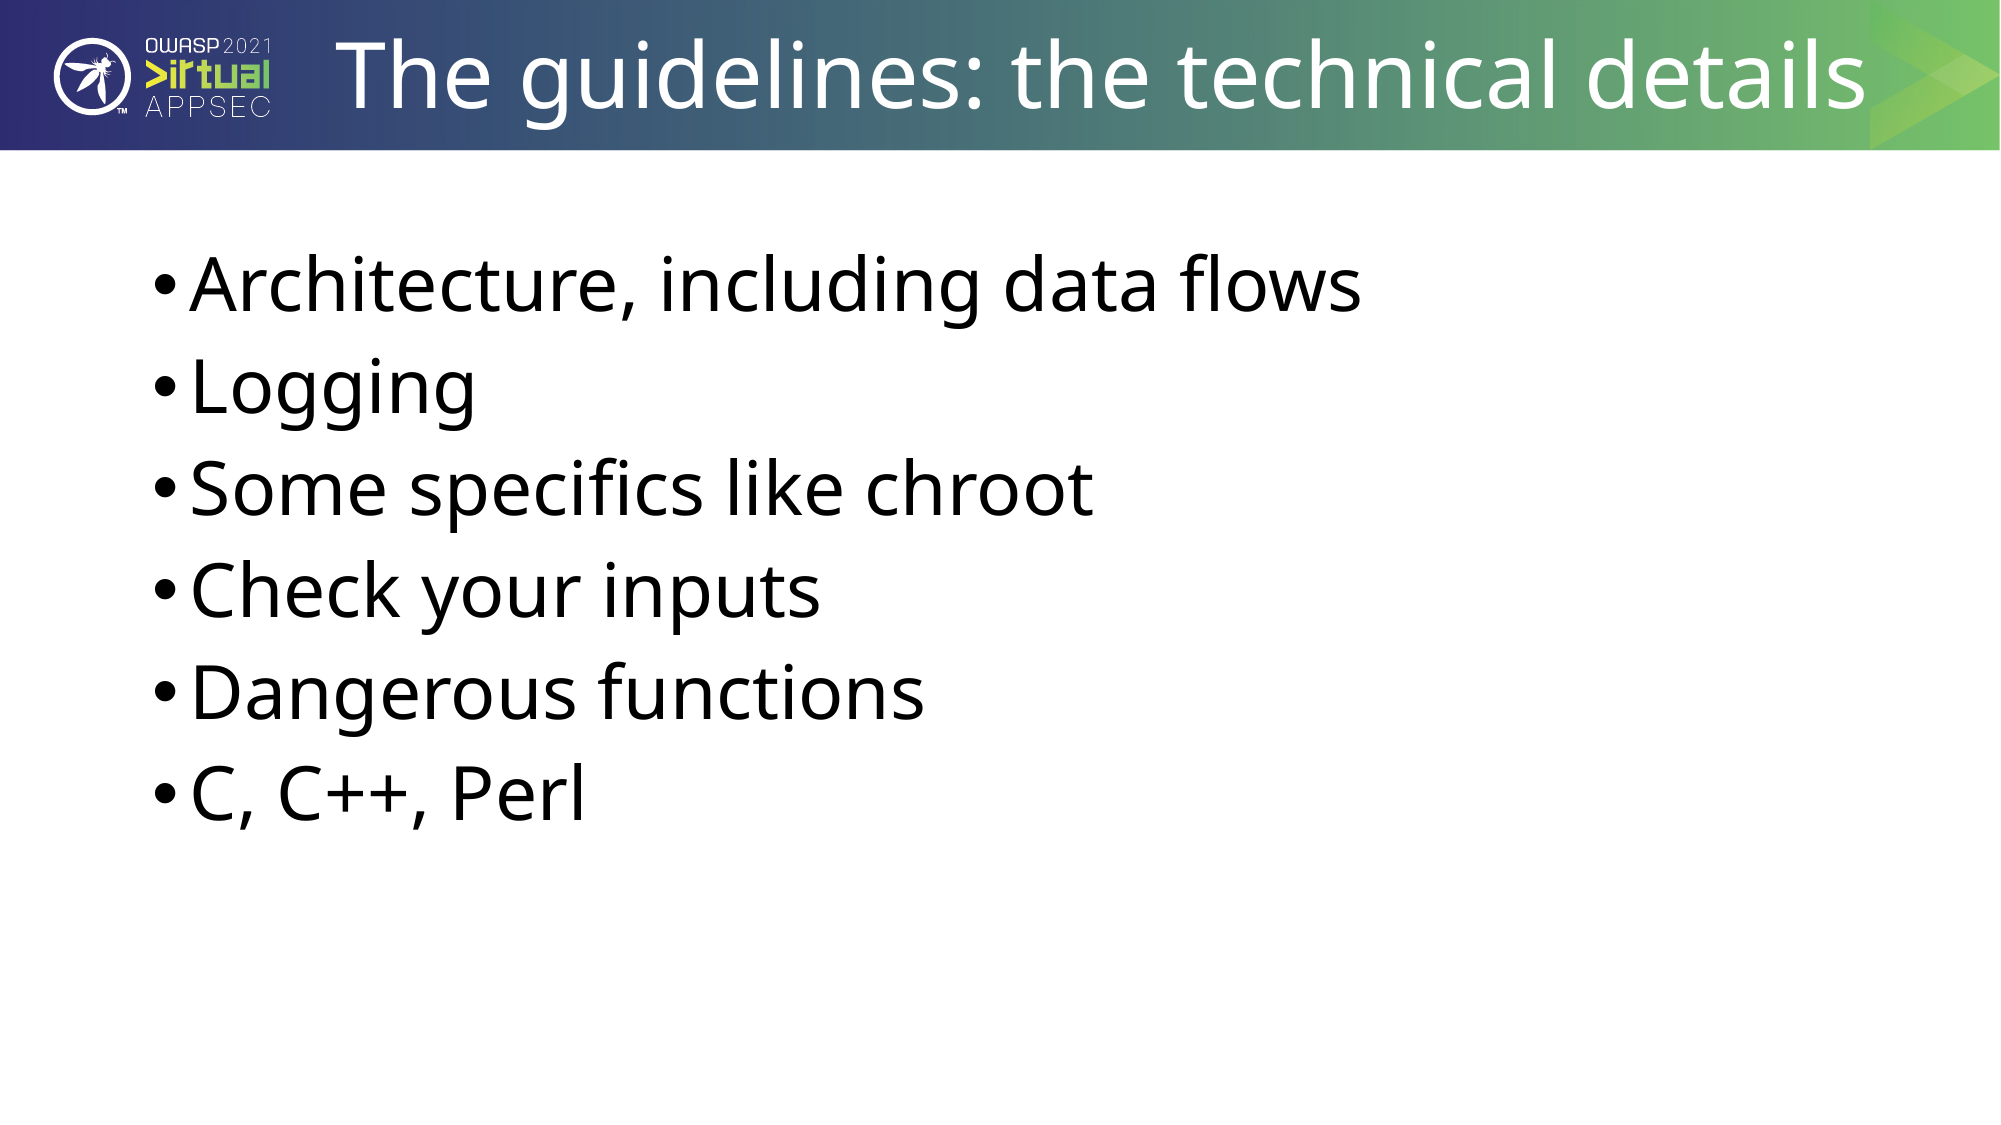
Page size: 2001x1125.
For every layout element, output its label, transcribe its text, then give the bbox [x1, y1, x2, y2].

title The guidelines: the technical details [320, 0, 2000, 188]
list Architecture, including data flows Logging Some specifics like chroot Check your inputs Dangerous functions C, C++, Perl [137, 239, 1863, 1014]
picture [0, 0, 2000, 1125]
